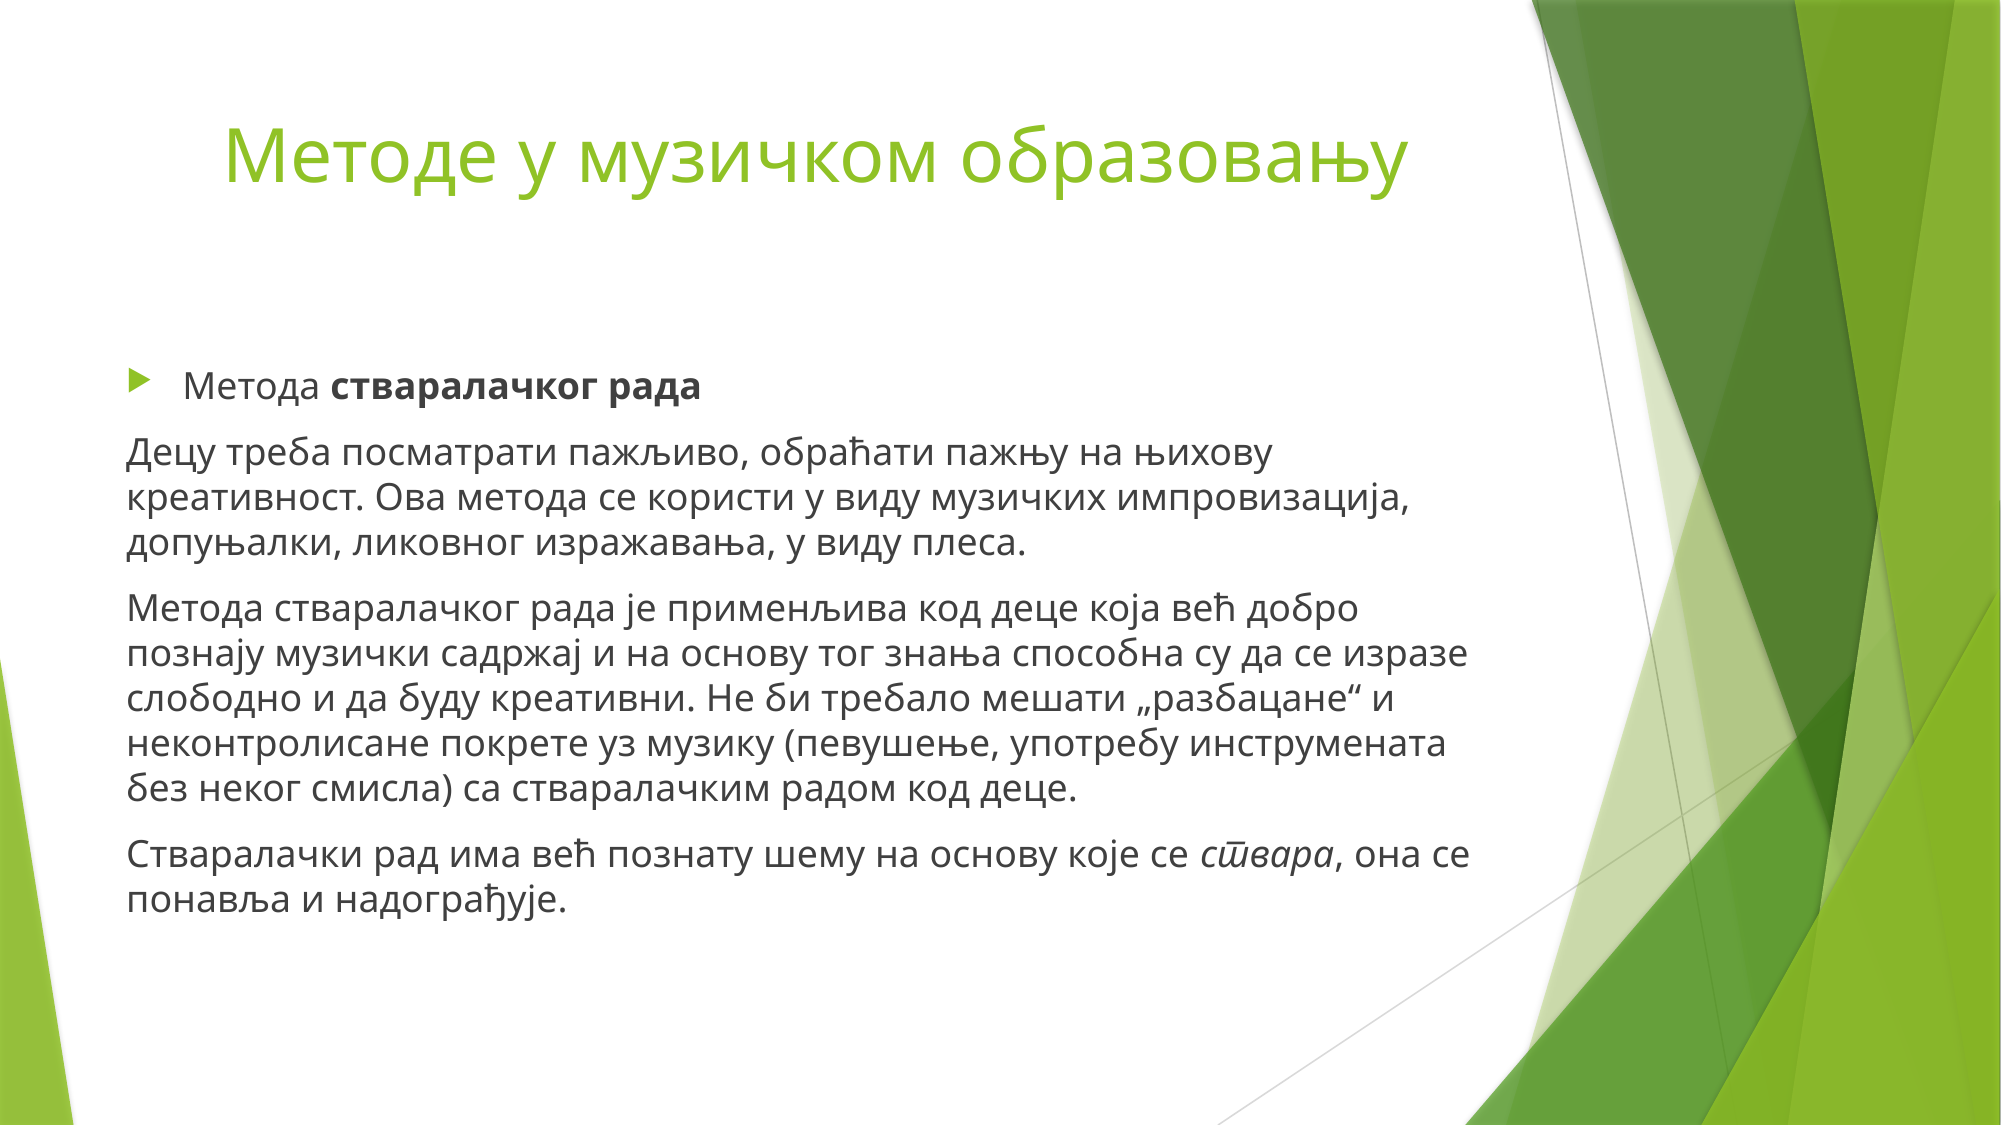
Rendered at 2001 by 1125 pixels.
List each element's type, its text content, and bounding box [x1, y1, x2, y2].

list Метода стваралачког рада Децу треба посматрати пажљиво, обраћати пажњу на њихову креативност. Ова метода се користи у виду музичких импровизација, допуњалки, ликовног изражавања, у виду плеса. Метода стваралачког рада је применљива код деце која већ добро познају музички садржај и на основу тог знања способна су да се изразе слободно и да буду креативни. Не би требало мешати „разбацане“ и неконтролисане покрете уз музику (певушење, употребу инструмената без неког смисла) са стваралачким радом код деце. Стваралачки рад има већ познату шему на основу које се ствара, она се понавља и надограђује. [111, 354, 1522, 992]
title Методе у музичком образовању [111, 99, 1522, 317]
